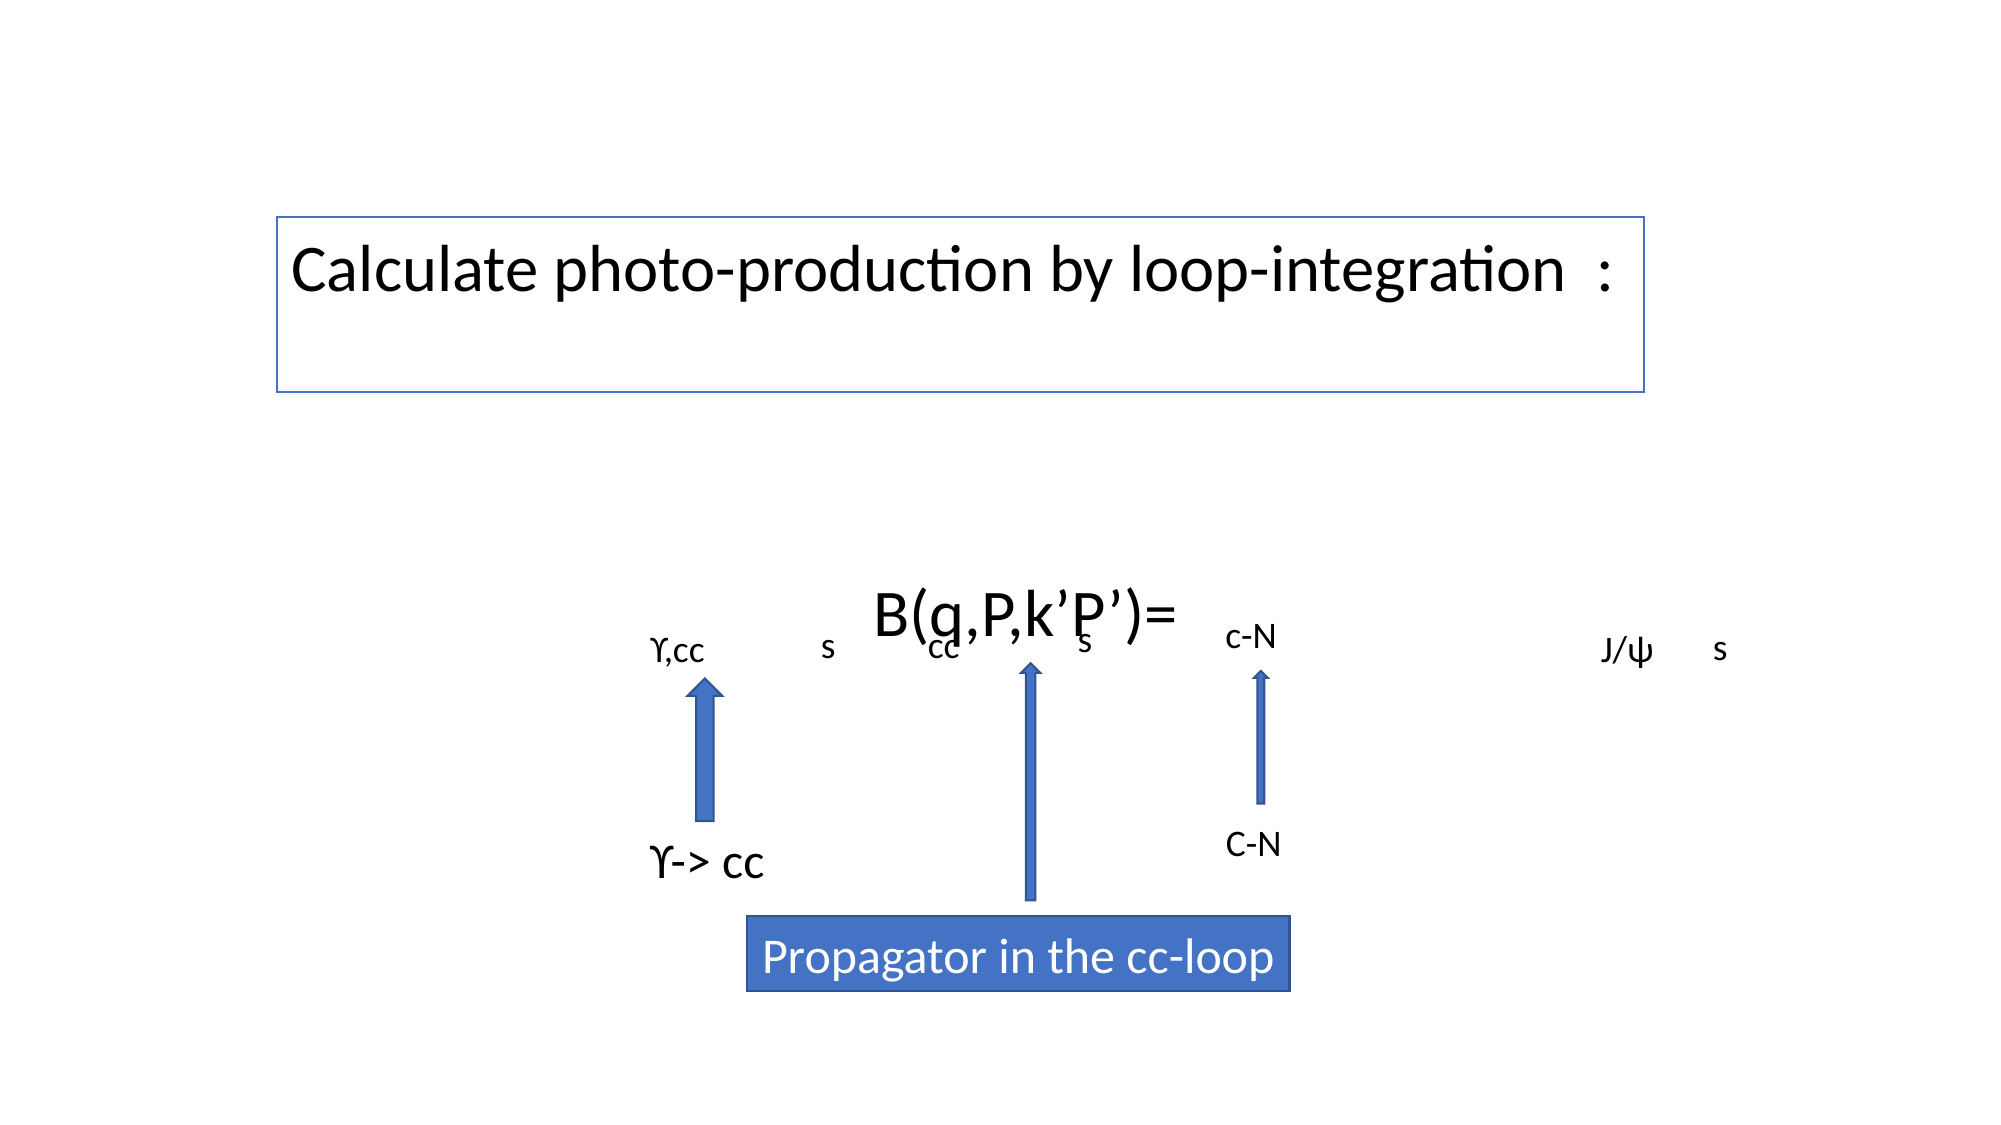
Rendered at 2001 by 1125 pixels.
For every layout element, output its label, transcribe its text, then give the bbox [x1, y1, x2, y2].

text_box Calculate photo-production by loop-integration : [276, 216, 1645, 393]
text_box s [806, 613, 851, 674]
text_box C-N [1211, 811, 1297, 872]
text_box Propagator in the cc-loop [746, 915, 1291, 992]
text_box s [1698, 615, 1743, 676]
text_box s [1062, 608, 1108, 668]
text_box ϒ,cc [635, 617, 720, 678]
text_box ϒ-> cc [634, 821, 780, 896]
text_box J/ψ [1586, 617, 1669, 678]
text_box [1251, 669, 1271, 805]
text_box cc [913, 613, 975, 674]
text_box c-N [1210, 604, 1292, 664]
text_box [1018, 661, 1043, 902]
text_box [684, 677, 725, 823]
